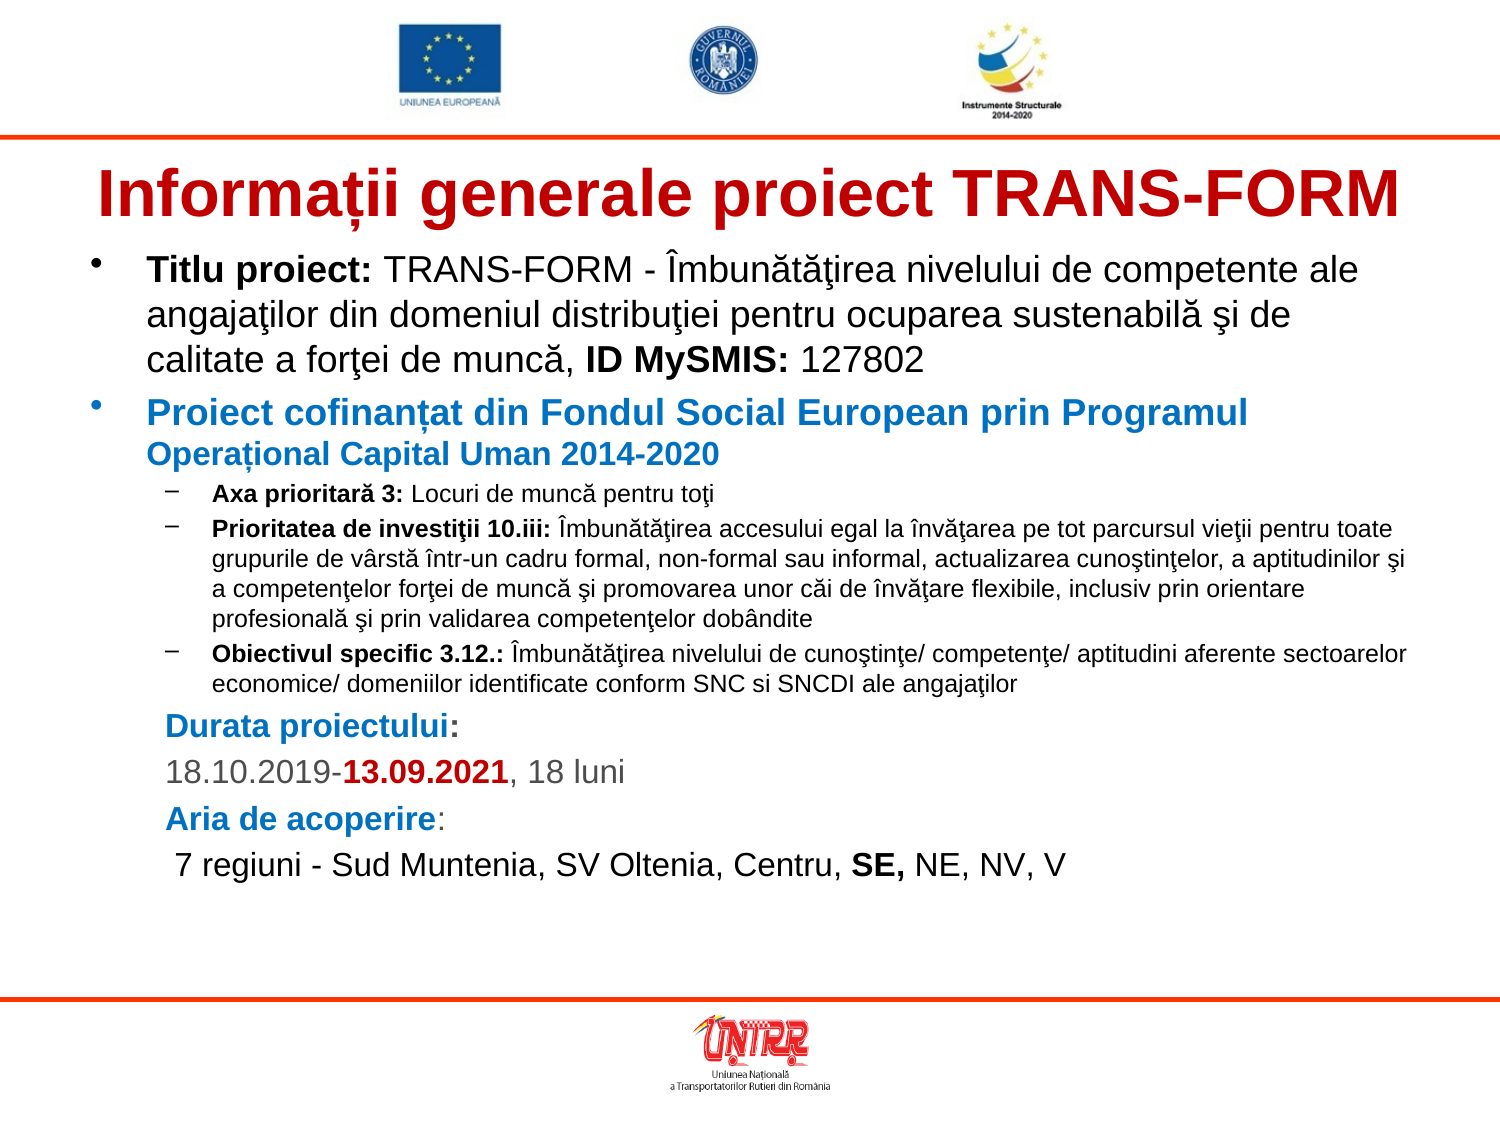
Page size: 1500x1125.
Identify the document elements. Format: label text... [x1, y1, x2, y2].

picture [300, 0, 1150, 134]
picture [655, 1011, 857, 1099]
title Informații generale proiect TRANS-FORM [74, 149, 1426, 231]
list Titlu proiect: TRANS-FORM - Îmbunătăţirea nivelului de competente ale angajaţilor din domeniul distribuţiei pentru ocuparea sustenabilă şi de calitate a forţei de muncă, ID MySMIS: 127802 Proiect cofinanțat din Fondul Social European prin Programul Operațional Capital Uman 2014-2020 Axa prioritară 3: Locuri de muncă pentru toţi Prioritatea de investiţii 10.iii: Îmbunătăţirea accesului egal la învăţarea pe tot parcursul vieţii pentru toate grupurile de vârstă într-un cadru formal, non-formal sau informal, actualizarea cunoştinţelor, a aptitudinilor şi a competenţelor forţei de muncă şi promovarea unor căi de învăţare flexibile, inclusiv prin orientare profesională şi prin validarea competenţelor dobândite Obiectivul specific 3.12.: Îmbunătăţirea nivelului de cunoştinţe/ competenţe/ aptitudini aferente sectoarelor economice/ domeniilor identificate conform SNC si SNCDI ale angajaţilor Durata proiectului: 18.10.2019-13.09.2021, 18 luni Aria de acoperire: 7 regiuni - Sud Muntenia, SV Oltenia, Centru, SE, NE, NV, V [74, 237, 1426, 981]
